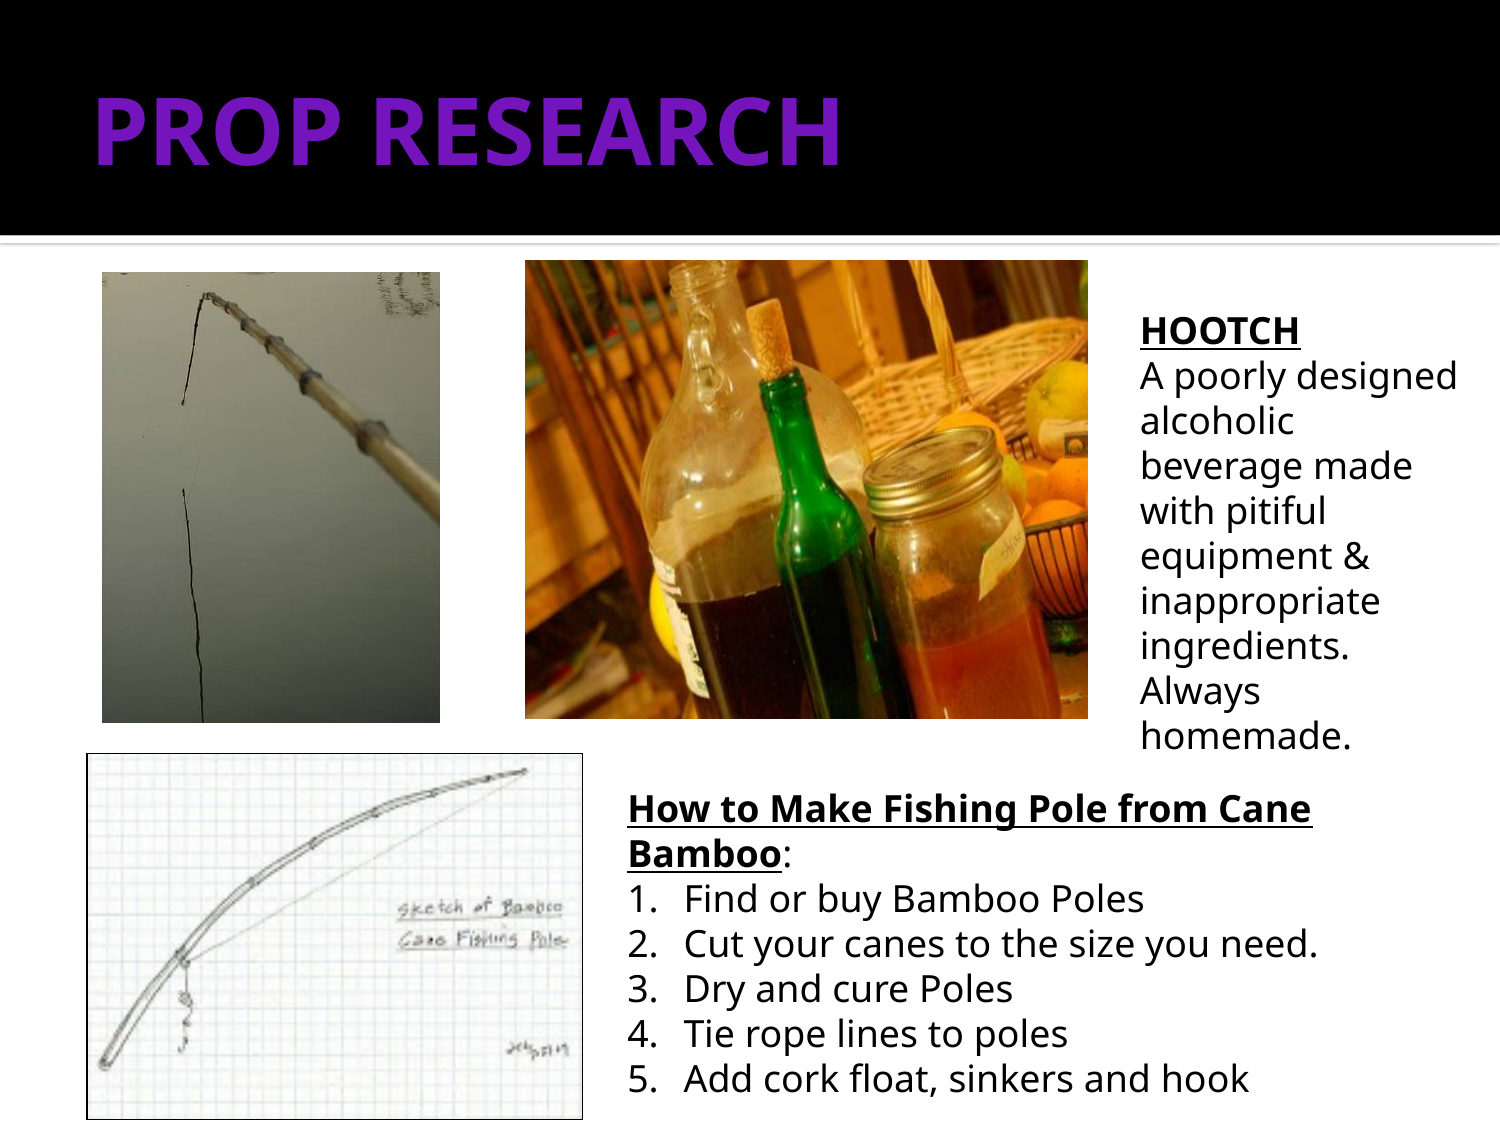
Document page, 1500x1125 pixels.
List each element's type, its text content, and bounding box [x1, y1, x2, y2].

picture [524, 260, 1088, 719]
title PROP RESEARCH [75, 25, 1425, 231]
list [102, 272, 440, 723]
text_box HOOTCH A poorly designed alcoholic beverage made with pitiful equipment & inappropriate ingredients. Always homemade. [1125, 299, 1475, 765]
picture [87, 754, 582, 1119]
text_box How to Make Fishing Pole from Cane Bamboo: Find or buy Bamboo Poles Cut your canes to the size you need. Dry and cure Poles Tie rope lines to poles Add cork float, sinkers and hook [612, 777, 1438, 1108]
